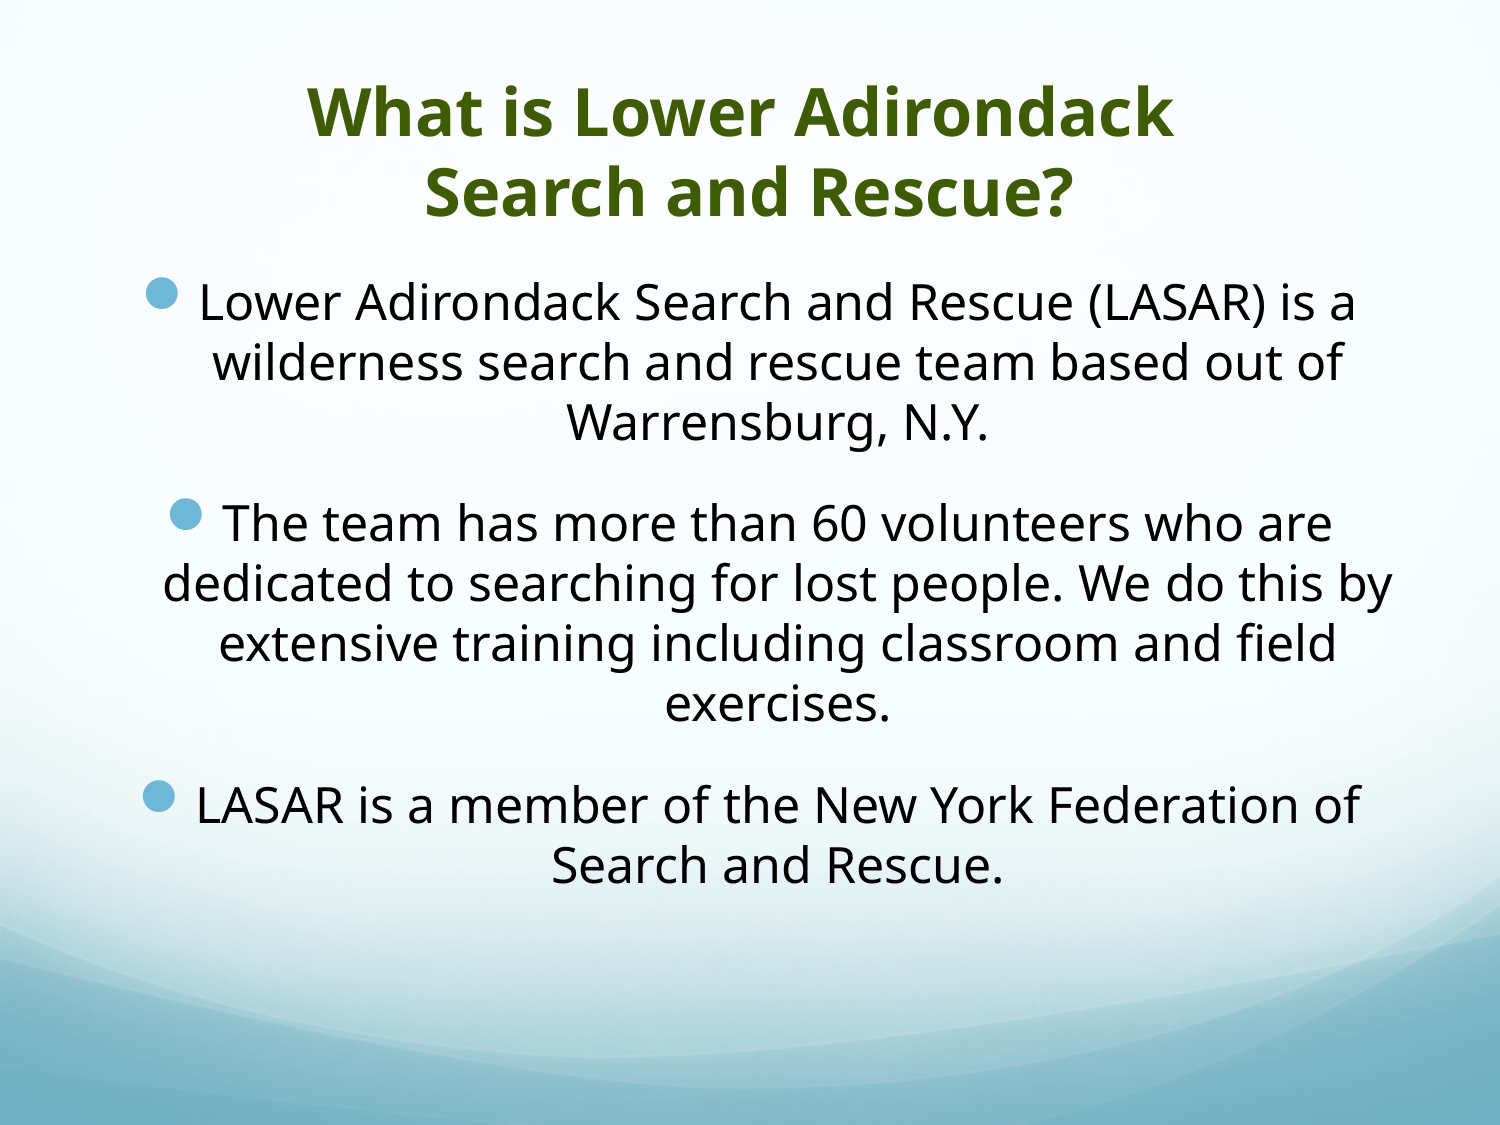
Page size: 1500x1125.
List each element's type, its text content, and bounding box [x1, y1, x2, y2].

list Lower Adirondack Search and Rescue (LASAR) is a wilderness search and rescue team based out of Warrensburg, N.Y. The team has more than 60 volunteers who are dedicated to searching for lost people. We do this by extensive training including classroom and field exercises. LASAR is a member of the New York Federation of Search and Rescue. [90, 262, 1410, 975]
title What is Lower Adirondack Search and Rescue? [90, 17, 1410, 237]
